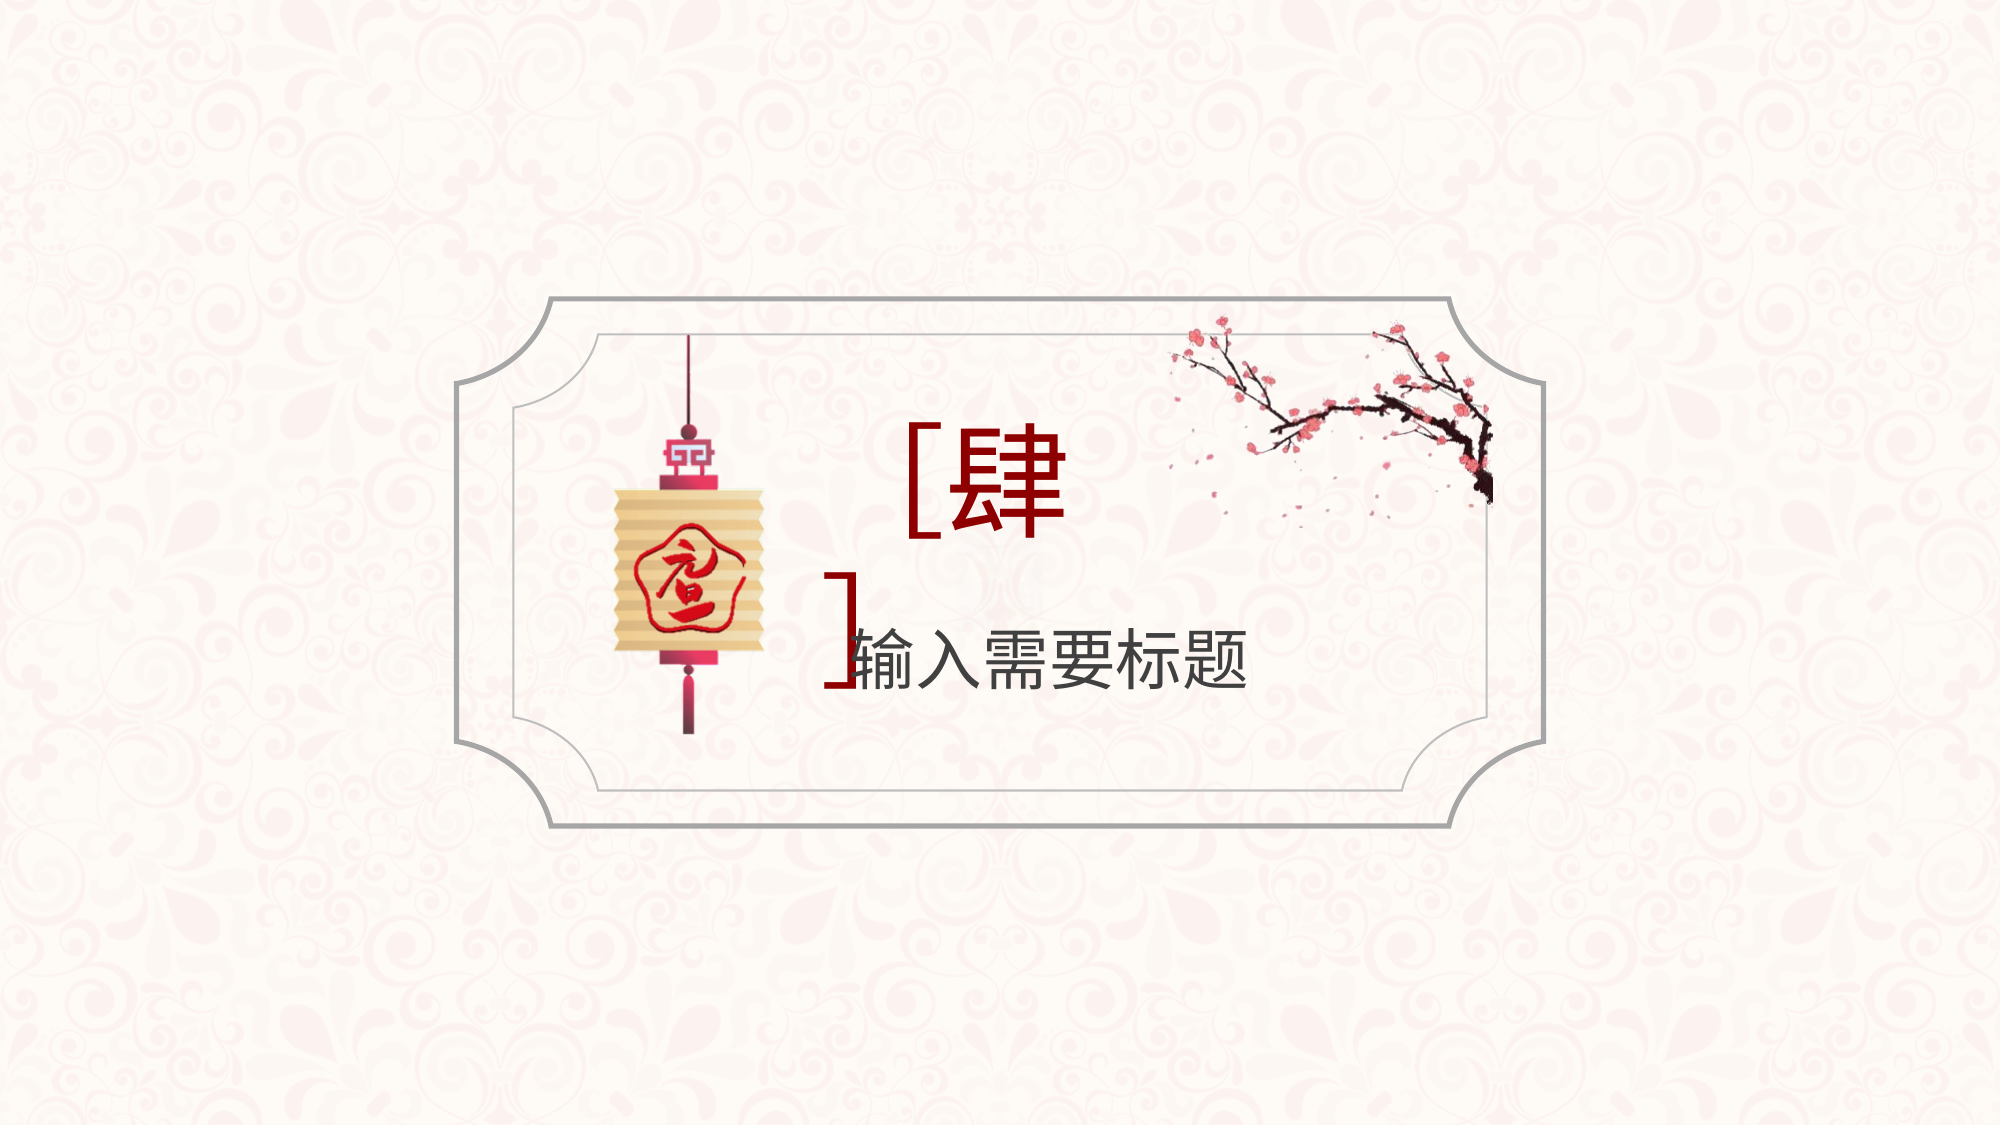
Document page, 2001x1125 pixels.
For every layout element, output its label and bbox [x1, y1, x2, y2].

picture [1118, 263, 1493, 528]
text_box [456, 298, 1544, 827]
text_box [545, 334, 795, 773]
